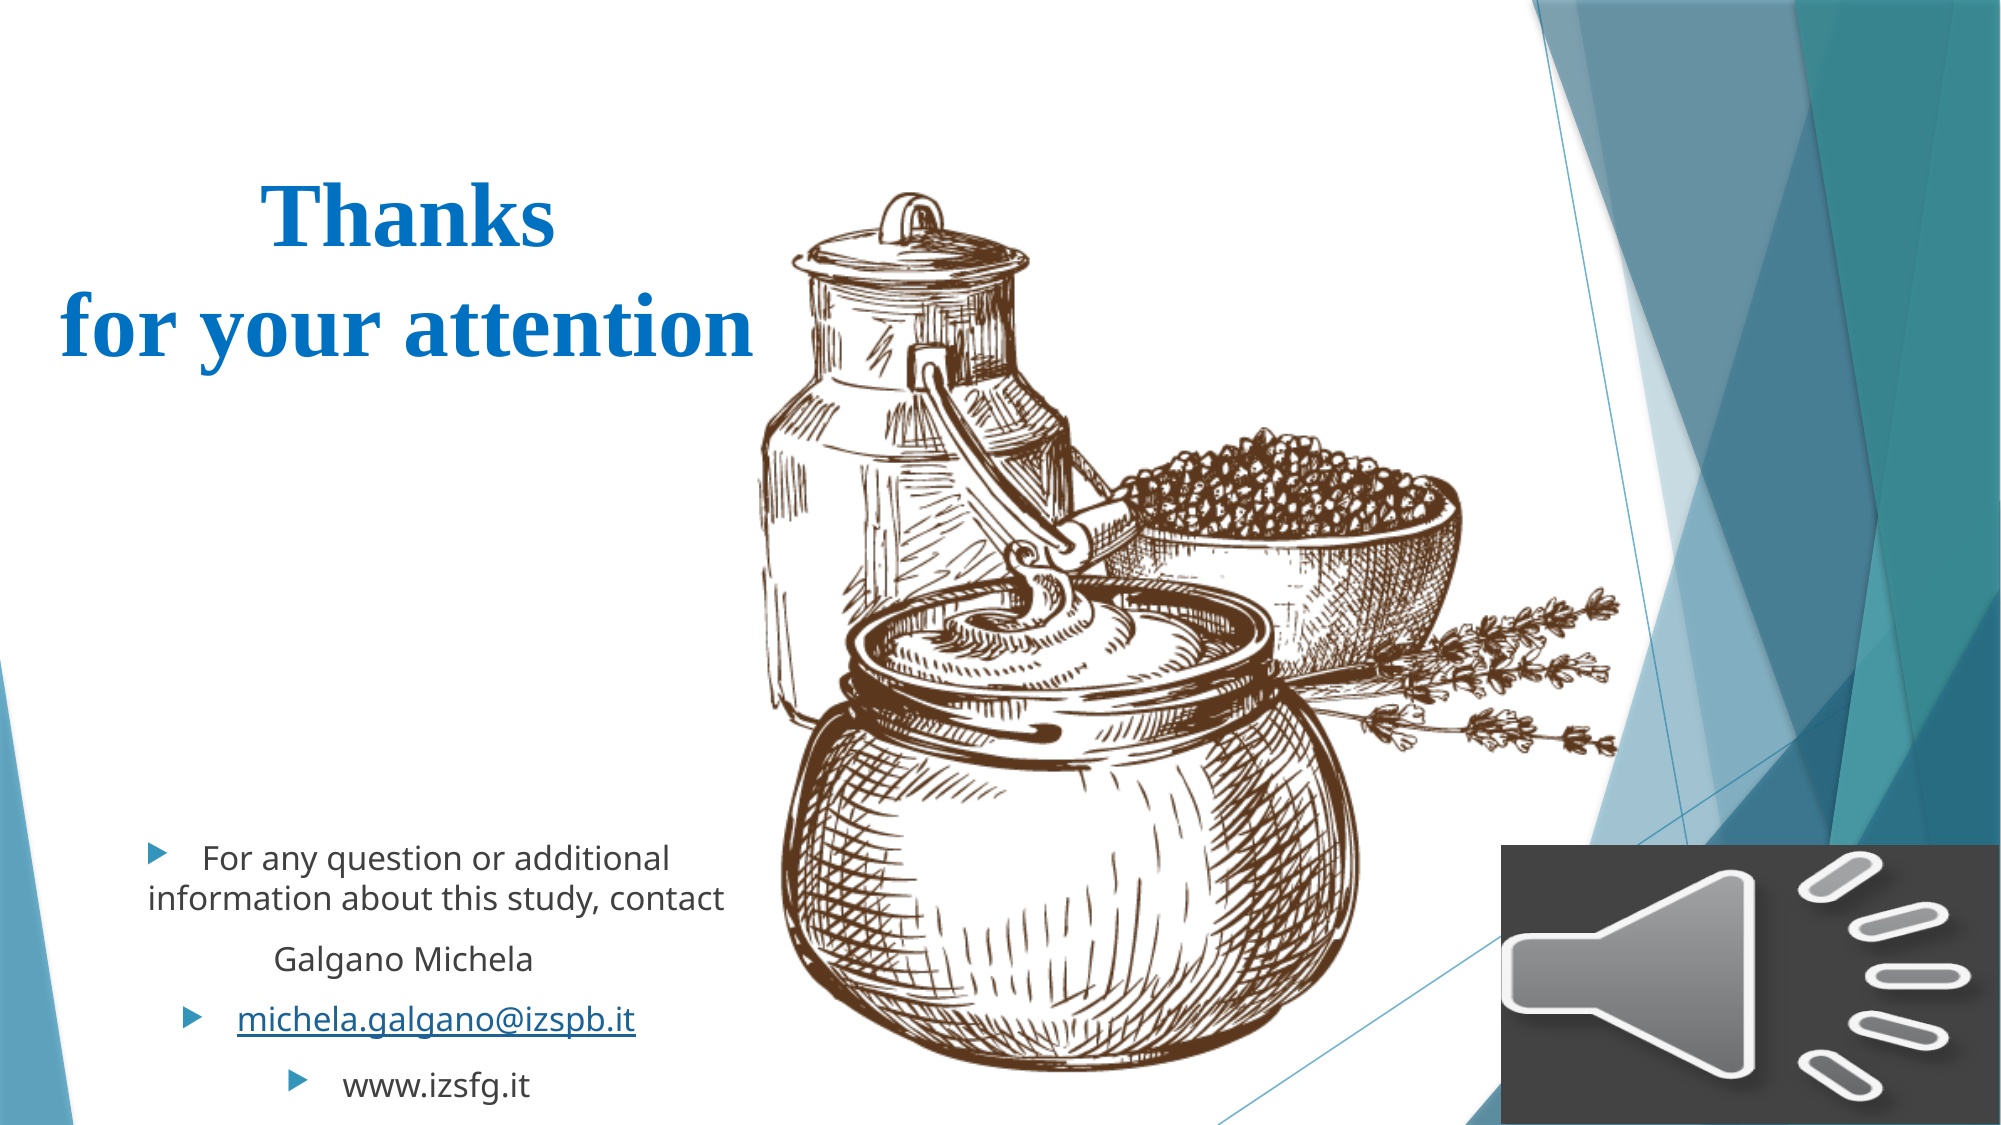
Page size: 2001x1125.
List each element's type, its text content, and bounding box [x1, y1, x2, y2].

text_box Thanks for your attention [0, 147, 664, 383]
picture [669, 129, 2000, 1125]
text_box For any question or additional information about this study, contact Galgano Michela ​ michela.galgano@izspb.it www.izsfg.it [39, 829, 664, 1125]
